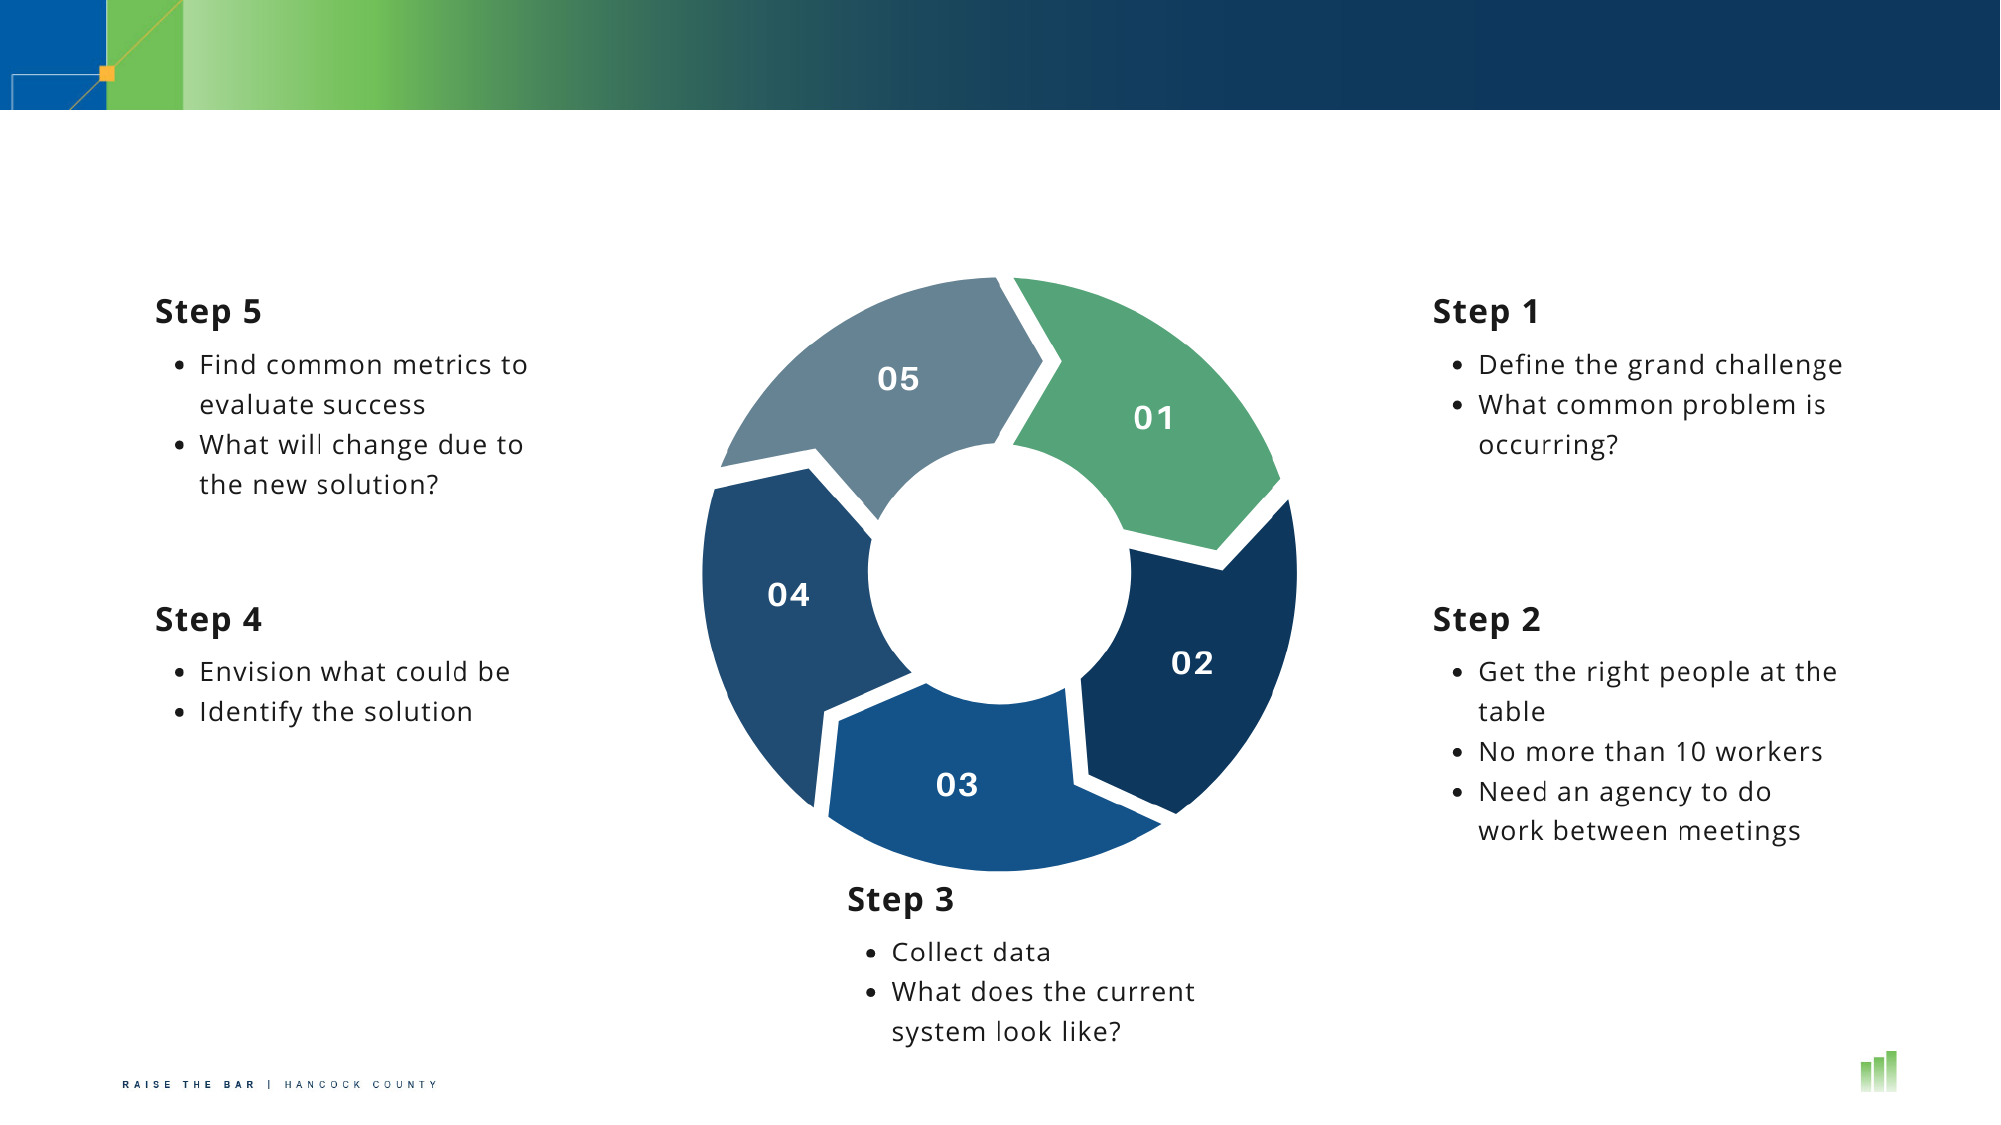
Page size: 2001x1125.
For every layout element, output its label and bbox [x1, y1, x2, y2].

list [46, 38, 1953, 1111]
picture [0, 0, 2000, 110]
